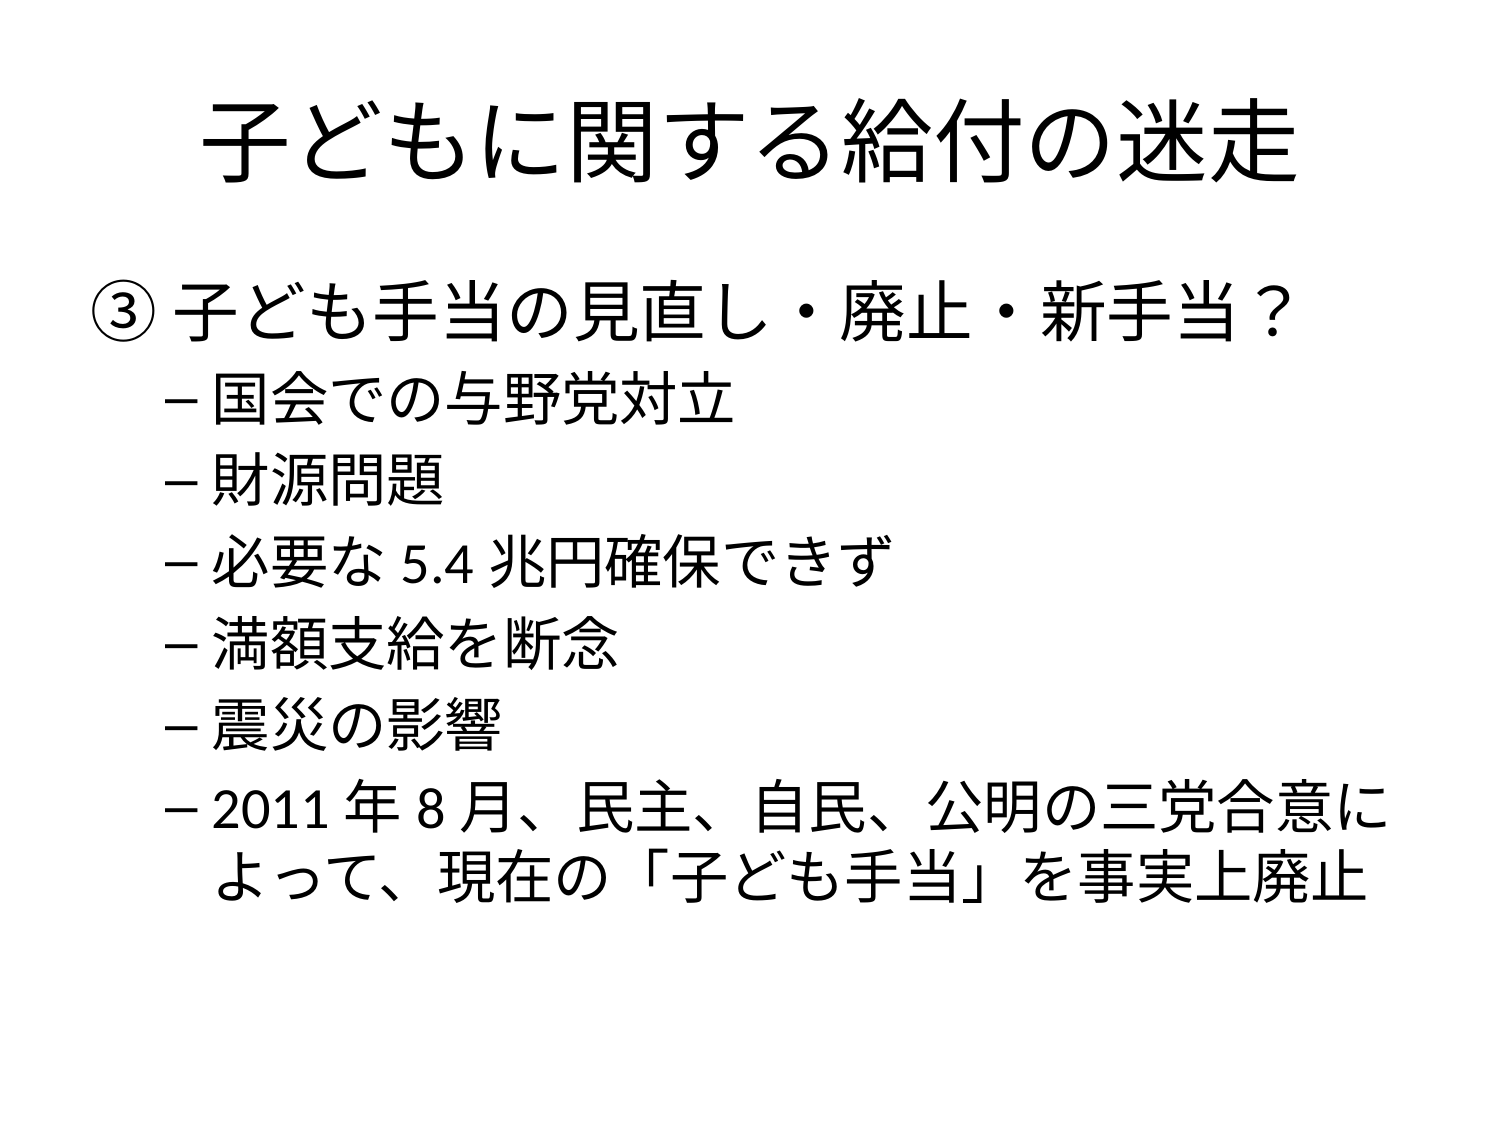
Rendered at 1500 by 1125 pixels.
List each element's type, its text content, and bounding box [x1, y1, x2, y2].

list ③子ども手当の見直し・廃止・新手当？ 国会での与野党対立 財源問題 必要な5.4兆円確保できず 満額支給を断念 震災の影響 2011年8月、民主、自民、公明の三党合意によって、現在の「子ども手当」を事実上廃止 [74, 262, 1426, 1006]
title 子どもに関する給付の迷走 [74, 44, 1426, 233]
